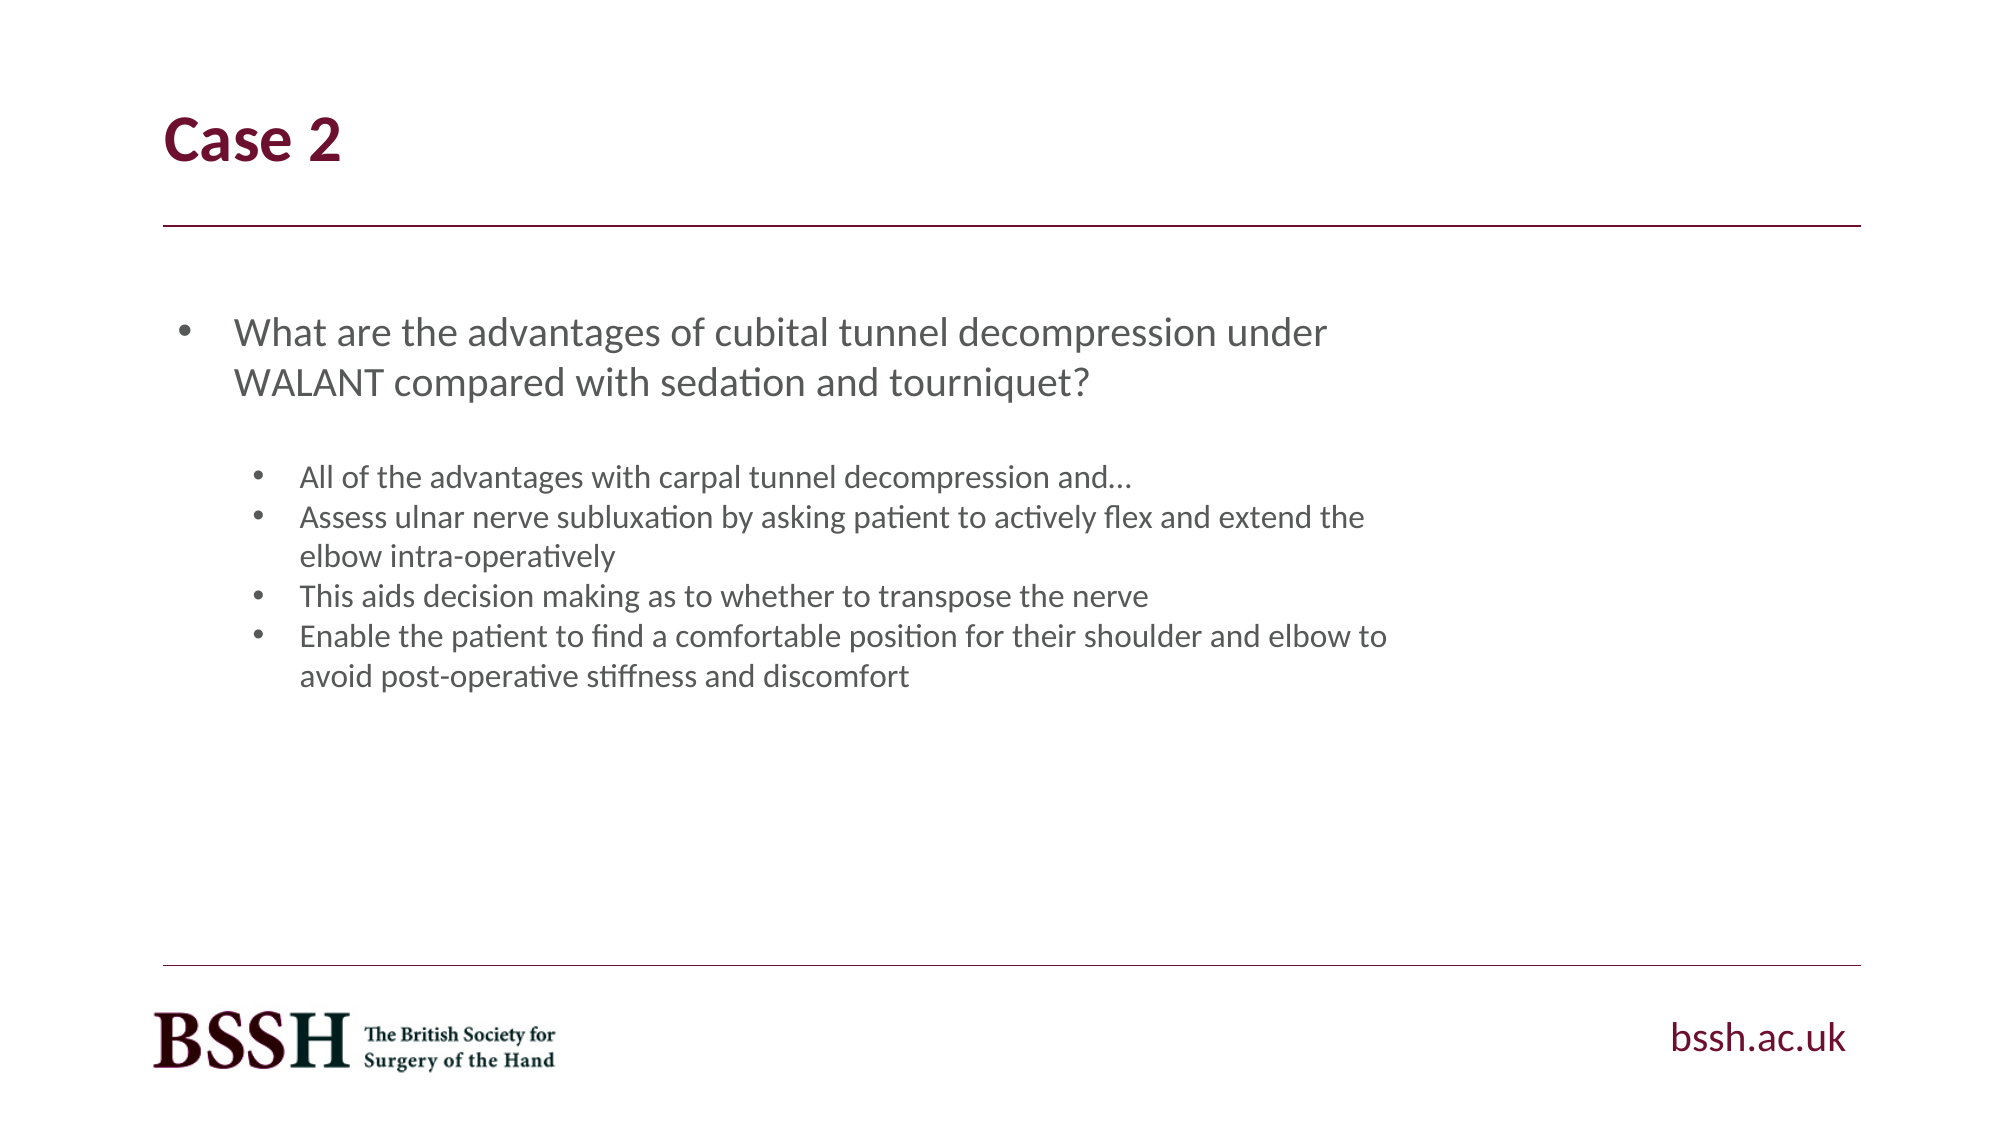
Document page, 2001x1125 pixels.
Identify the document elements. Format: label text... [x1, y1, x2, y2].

text_box What are the advantages of cubital tunnel decompression under WALANT compared with sedation and tourniquet? All of the advantages with carpal tunnel decompression and… Assess ulnar nerve subluxation by asking patient to actively flex and extend the elbow intra-operatively This aids decision making as to whether to transpose the nerve Enable the patient to find a comfortable position for their shoulder and elbow to avoid post-operative stiffness and discomfort [162, 297, 1437, 702]
picture [149, 1004, 563, 1082]
text_box Case 2 [150, 86, 1629, 183]
text_box bssh.ac.uk [1569, 1002, 1862, 1068]
